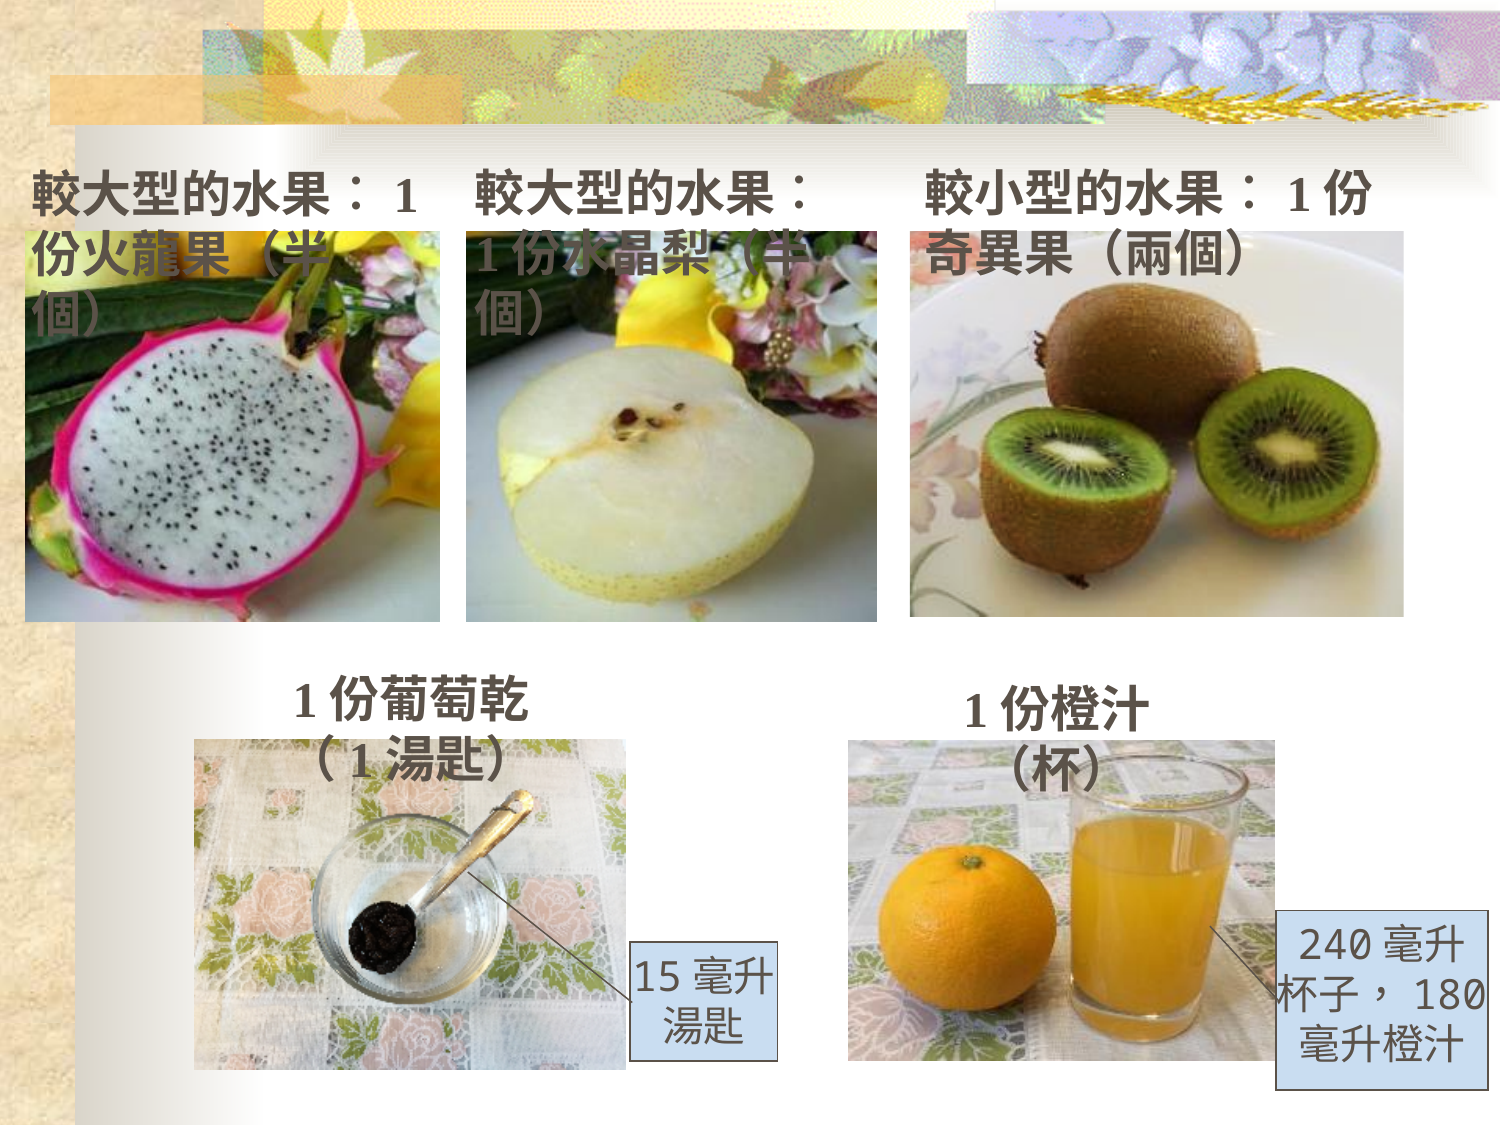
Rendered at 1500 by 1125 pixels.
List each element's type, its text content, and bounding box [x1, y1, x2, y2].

text_box 較大型的水果︰ 1份水晶梨（半個） [460, 154, 883, 349]
text_box 1份葡萄乾（1湯匙） [261, 660, 561, 737]
text_box 較大型的水果︰1份火龍果（半個） [16, 155, 440, 351]
text_box 較小型的水果︰1份奇異果（兩個） [909, 154, 1404, 231]
picture [194, 738, 626, 1070]
text_box 15毫升 湯匙 [631, 942, 778, 1061]
picture [466, 231, 877, 622]
picture [848, 740, 1275, 1062]
picture [909, 231, 1404, 618]
picture [0, 0, 1500, 1125]
text_box 240毫升 杯子，180 毫升橙汁 [1276, 910, 1488, 1091]
